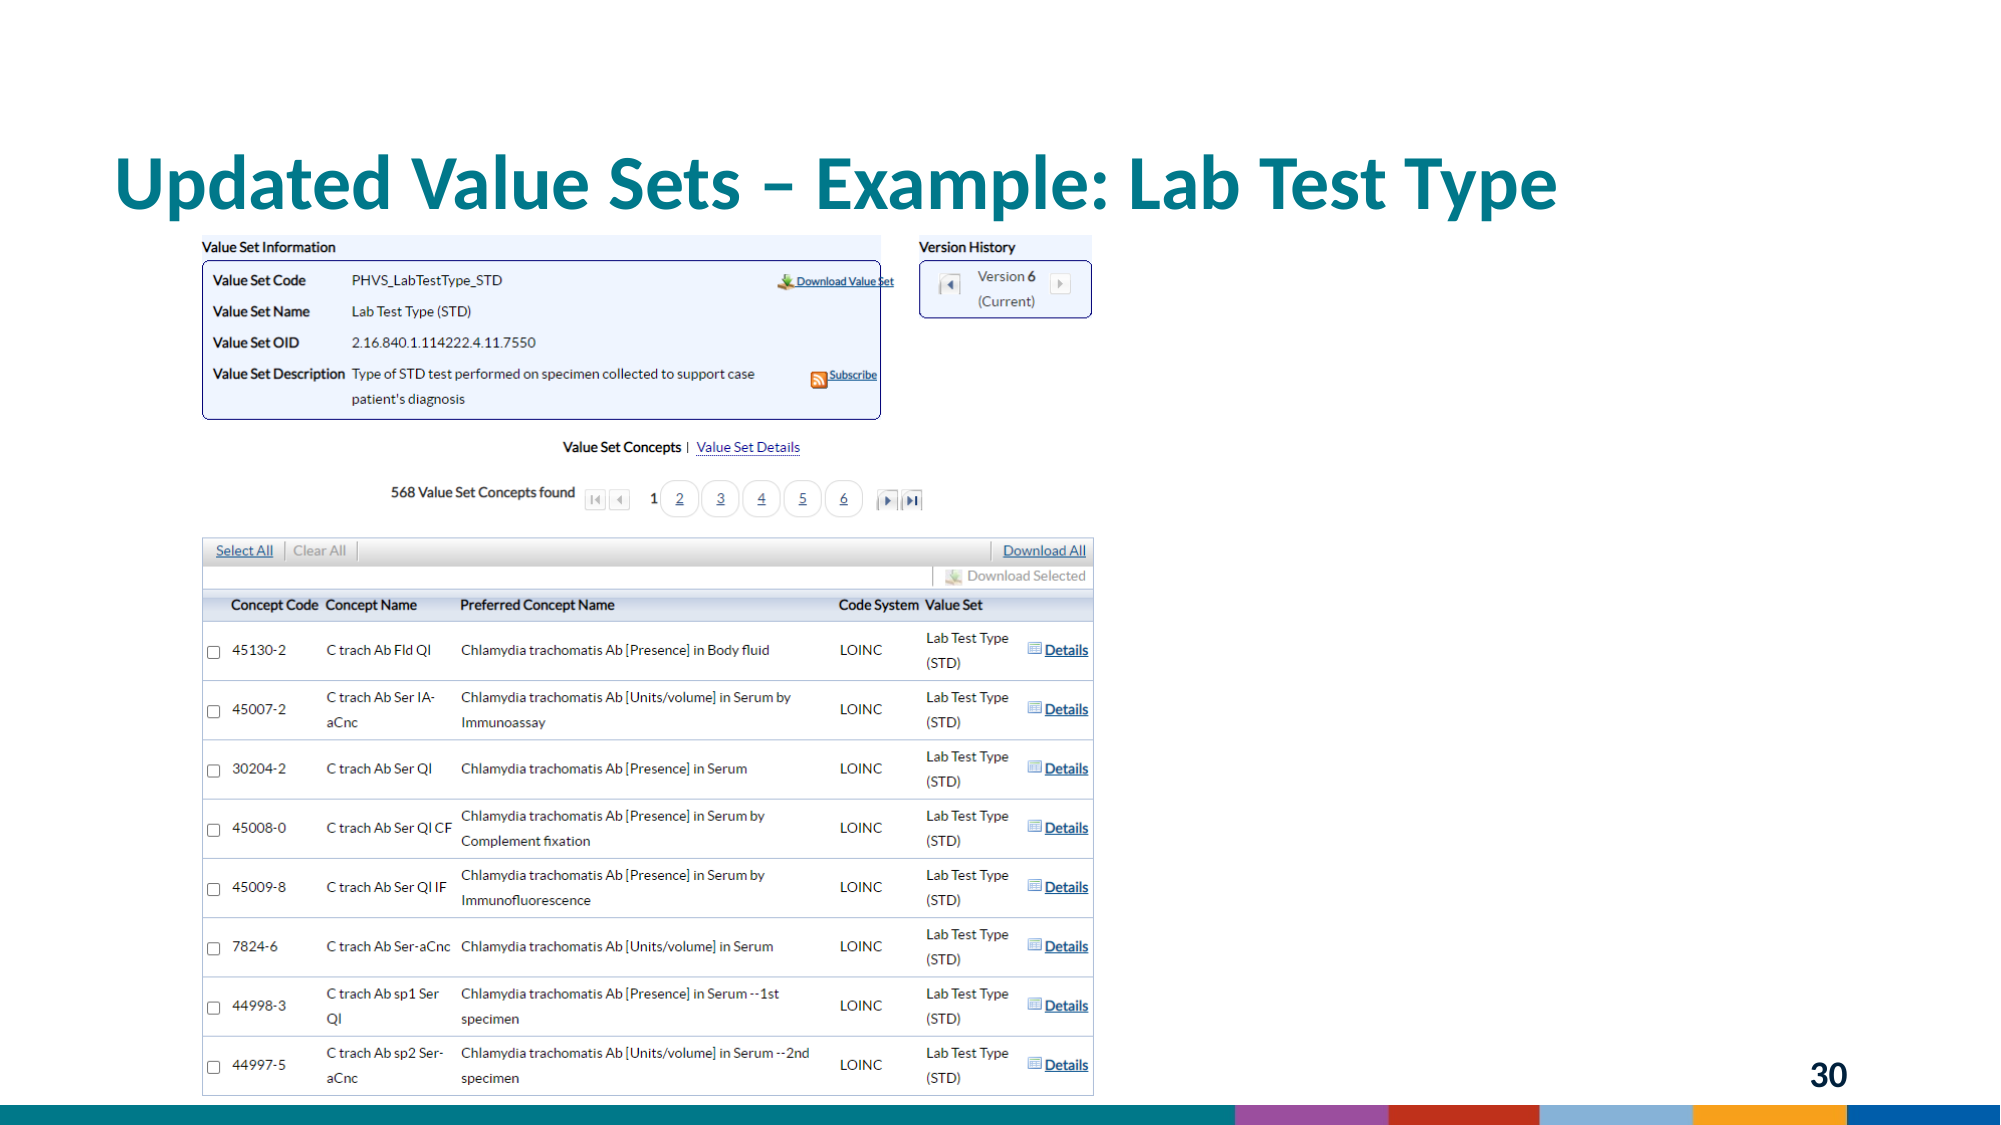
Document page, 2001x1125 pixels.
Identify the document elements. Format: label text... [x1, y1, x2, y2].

title Updated Value Sets – Example: Lab Test Type [99, 45, 1900, 233]
text_box 30 [1412, 1042, 1863, 1103]
picture [197, 232, 1099, 1096]
picture [0, 1105, 2000, 1125]
